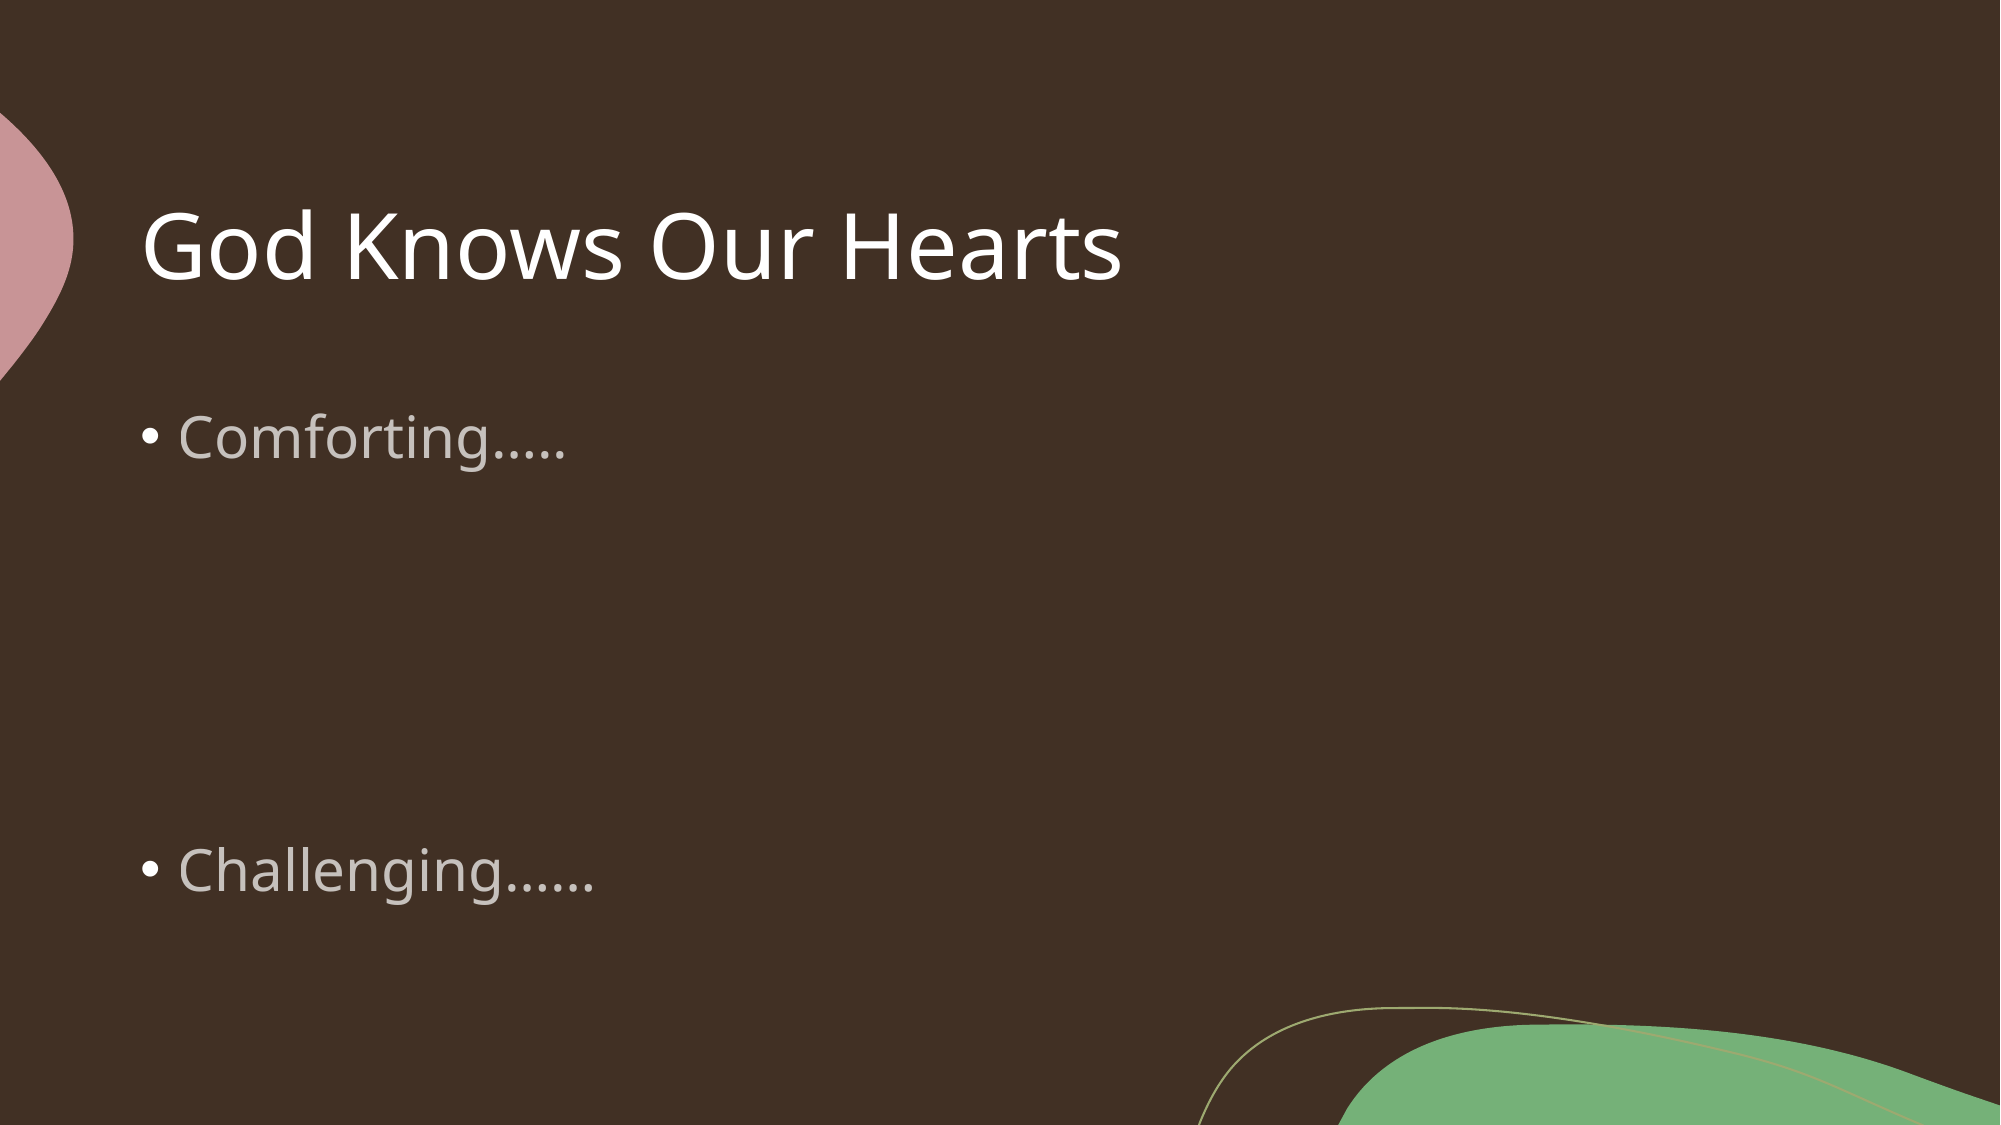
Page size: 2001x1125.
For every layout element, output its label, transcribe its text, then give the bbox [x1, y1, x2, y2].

title God Knows Our Hearts [125, 125, 1875, 375]
list Comforting….. Challenging…… [125, 375, 1875, 1002]
